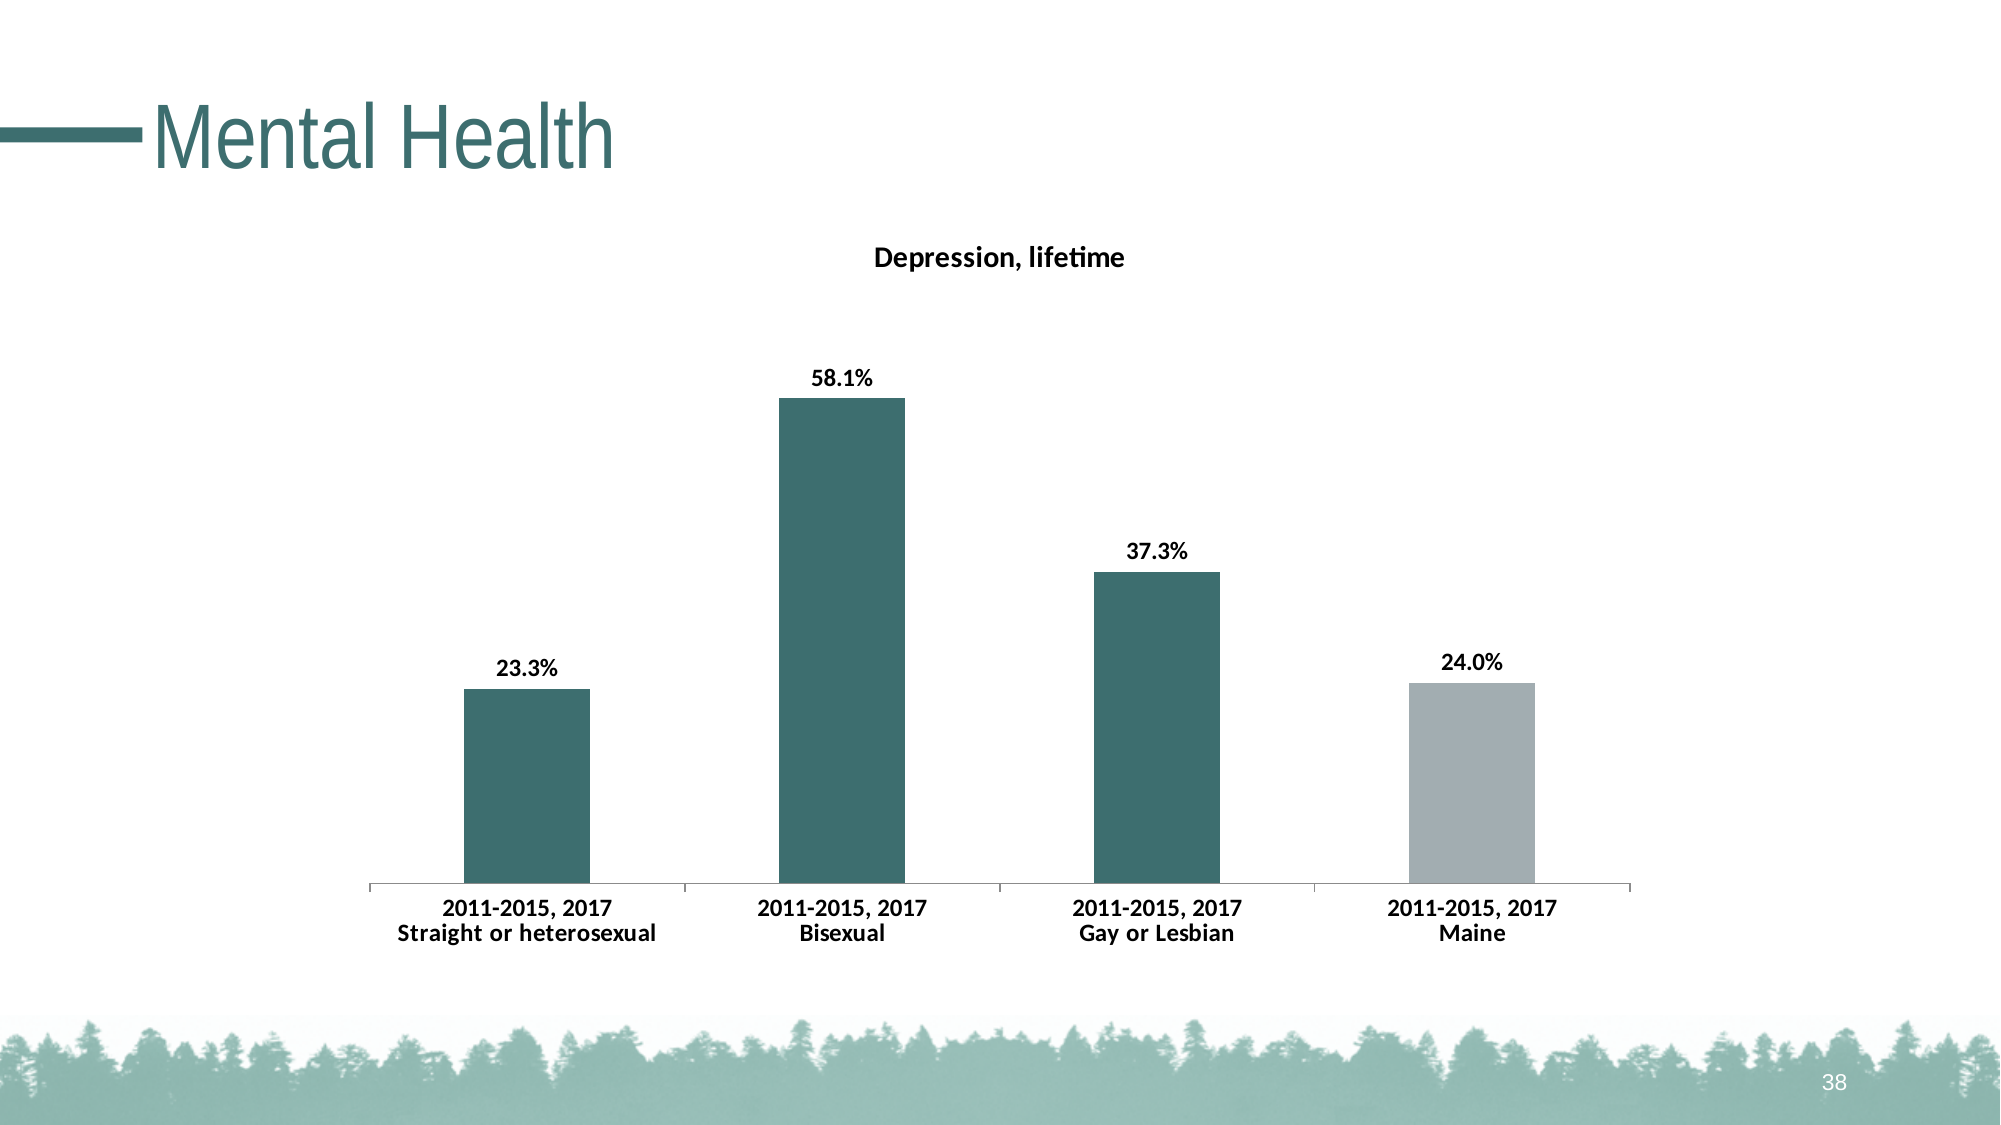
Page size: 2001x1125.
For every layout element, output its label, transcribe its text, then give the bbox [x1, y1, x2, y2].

picture [0, 1015, 2000, 1125]
chart [343, 213, 1657, 964]
title Mental Health [137, 29, 1863, 248]
slide_number 38 [1412, 1042, 1863, 1103]
